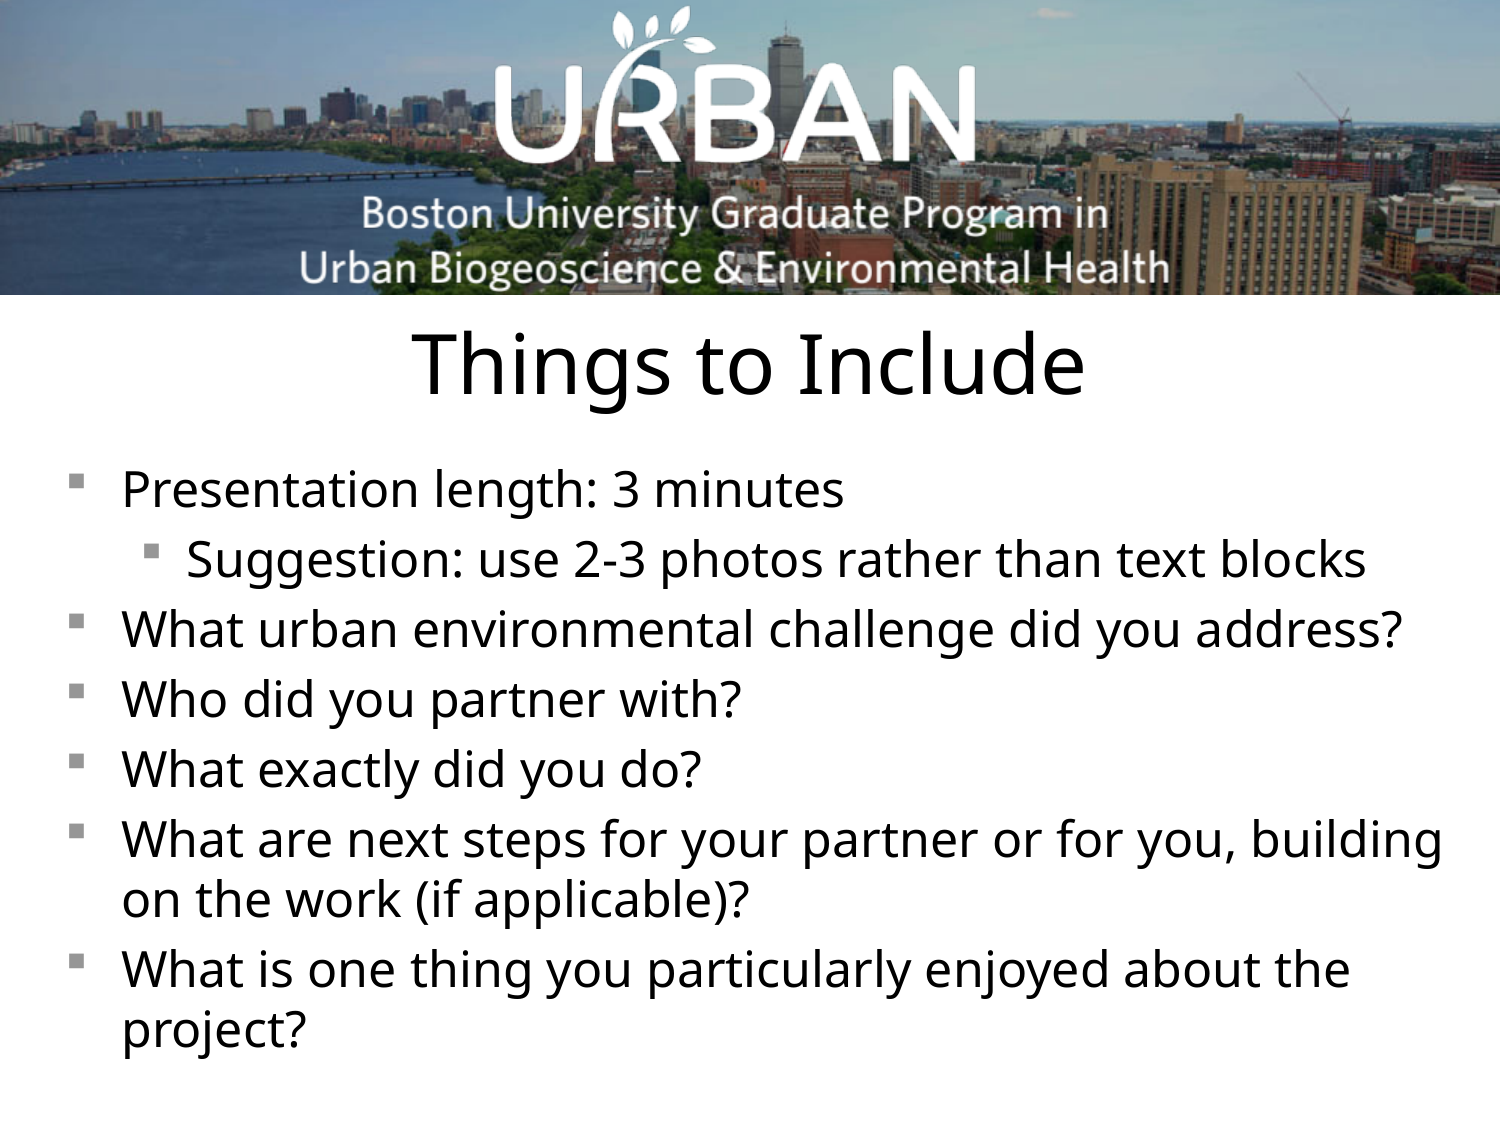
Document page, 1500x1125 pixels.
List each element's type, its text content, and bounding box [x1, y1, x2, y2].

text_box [0, 0, 1500, 344]
title Things to Include [0, 349, 1500, 423]
list Presentation length: 3 minutes Suggestion: use 2-3 photos rather than text blocks What urban environmental challenge did you address? Who did you partner with? What exactly did you do? What are next steps for your partner or for you, building on the work (if applicable)? What is one thing you particularly enjoyed about the project? [50, 450, 1463, 1075]
